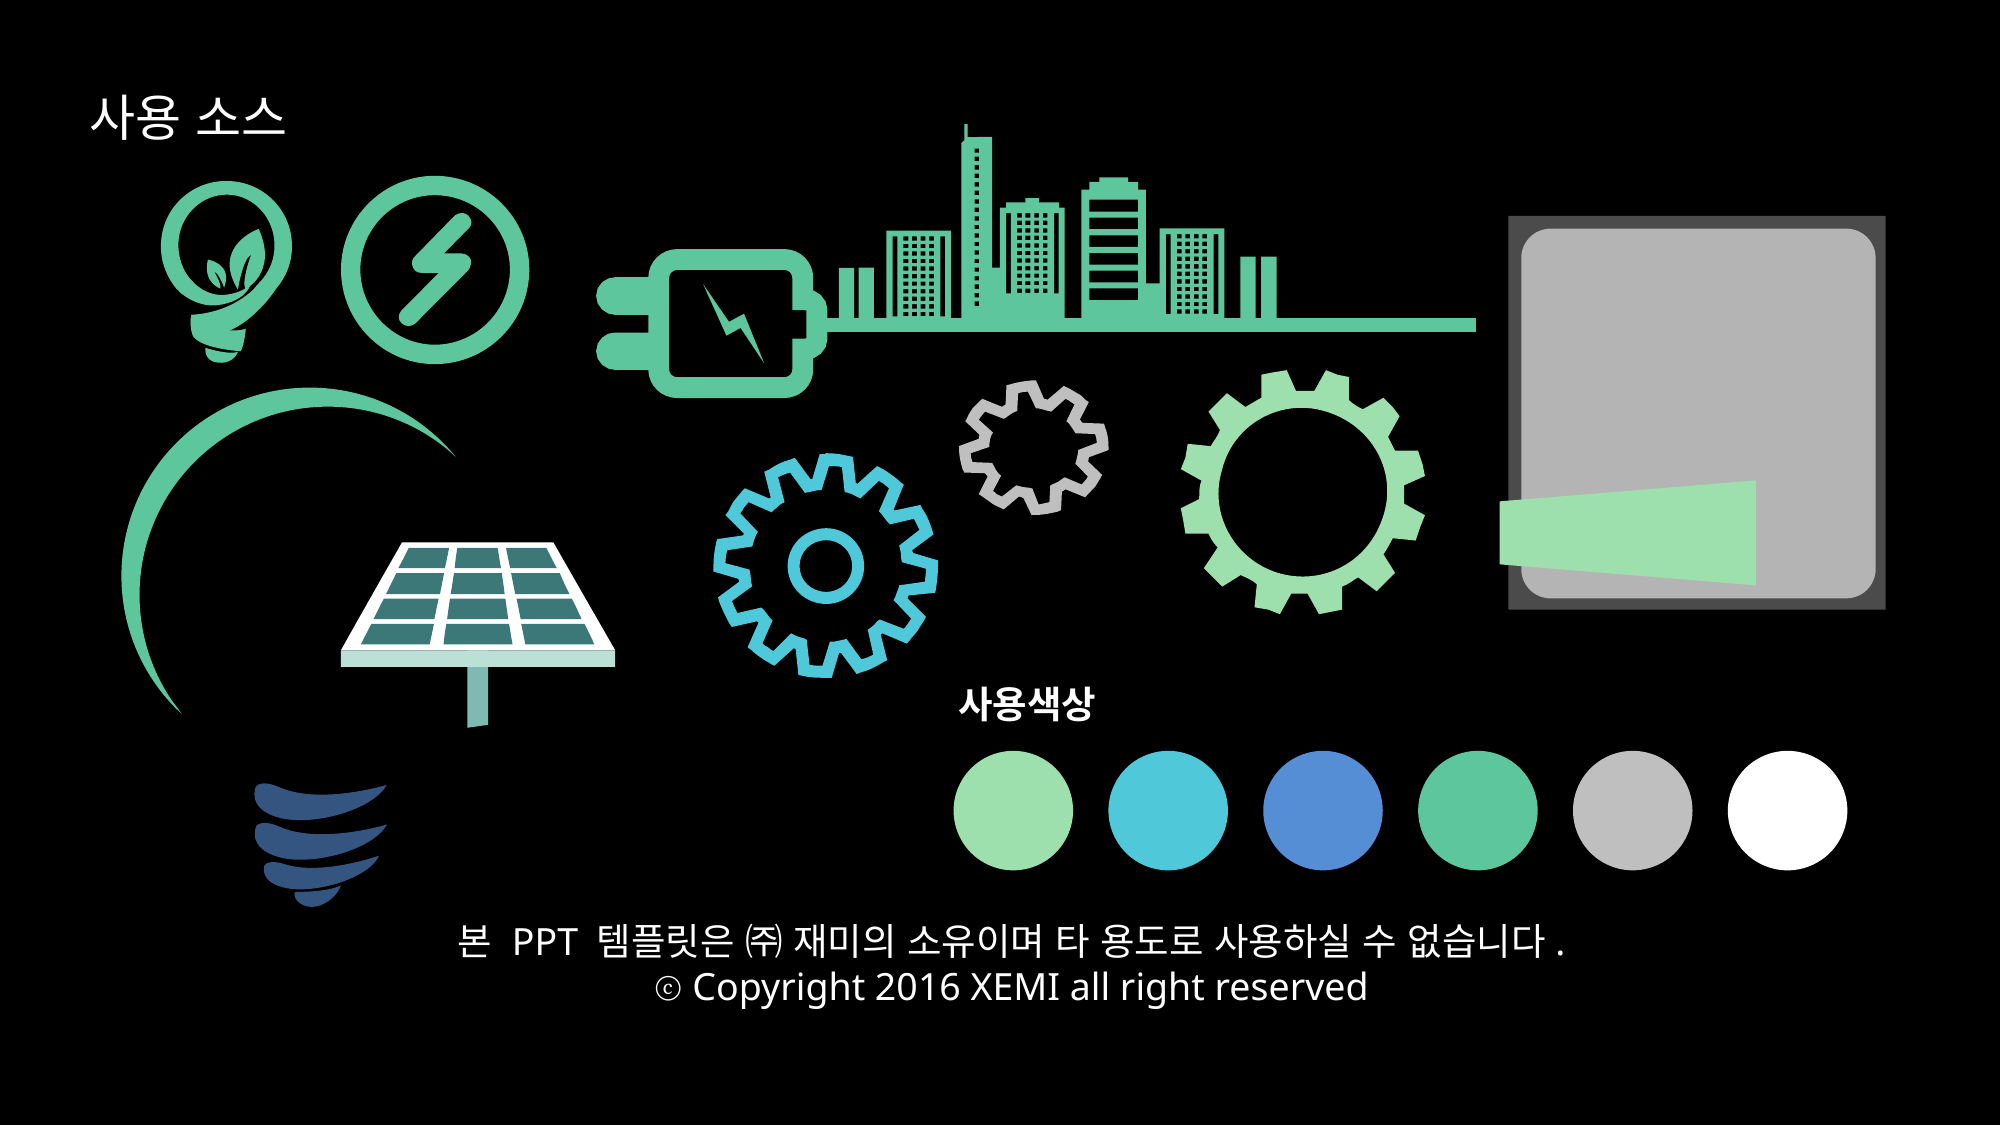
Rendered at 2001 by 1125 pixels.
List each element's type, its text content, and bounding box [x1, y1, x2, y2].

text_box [937, 674, 1848, 871]
text_box 사용 소스 [74, 79, 511, 155]
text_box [340, 175, 530, 365]
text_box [160, 180, 293, 364]
text_box [1180, 388, 1425, 615]
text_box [121, 387, 456, 911]
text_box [606, 124, 1476, 388]
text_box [340, 542, 616, 728]
text_box 본 PPT 템플릿은 ㈜ 재미의 소유이며 타 용도로 사용하실 수 없습니다. ⓒ Copyright 2016 XEMI all right reserved [443, 910, 1581, 1016]
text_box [713, 453, 939, 678]
text_box [959, 388, 1109, 515]
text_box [1499, 215, 1886, 610]
